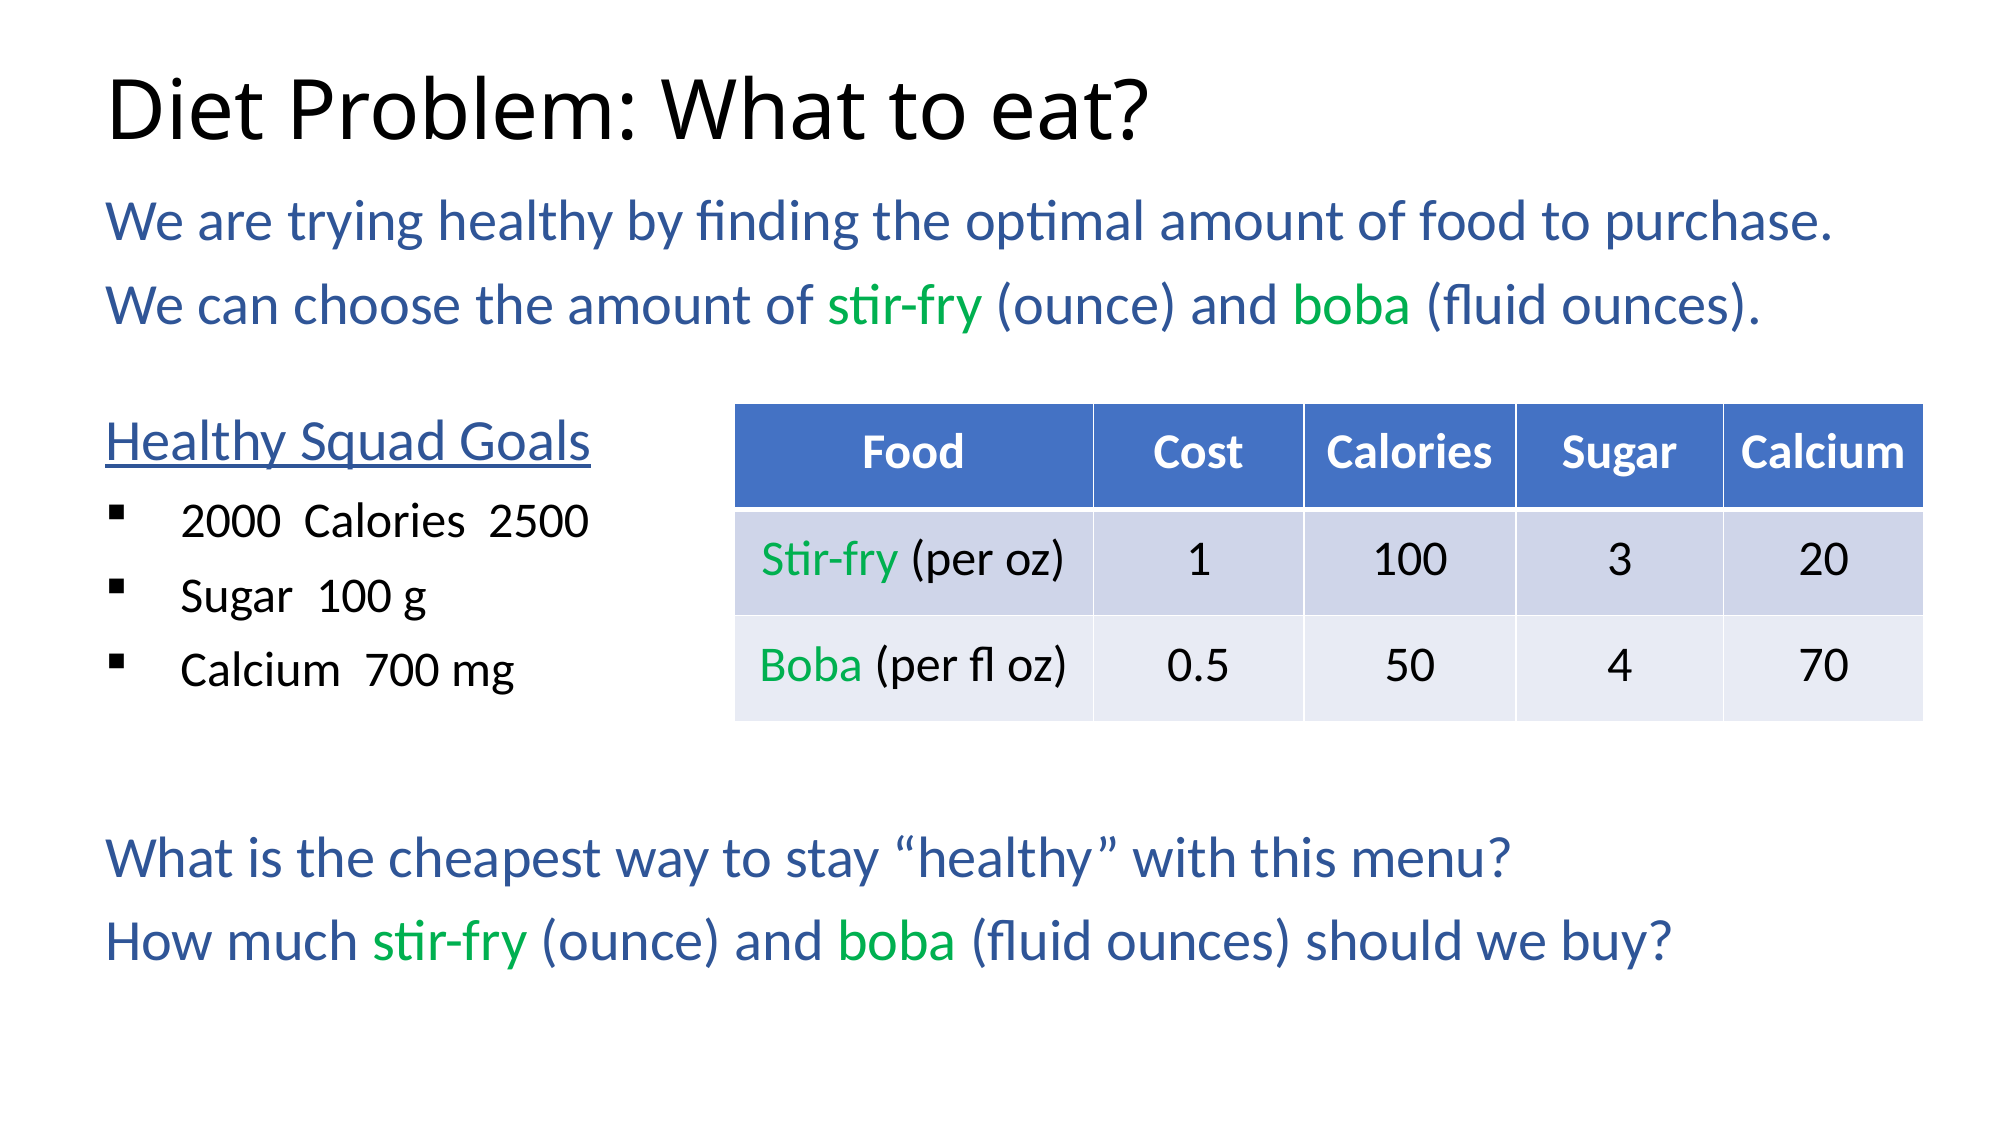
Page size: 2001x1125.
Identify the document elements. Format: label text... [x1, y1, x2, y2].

table_cell 20 [1724, 512, 1923, 615]
table_cell 4 [1517, 616, 1723, 721]
table_header Food [735, 404, 1093, 507]
table_cell Boba (per fl oz) [735, 616, 1093, 721]
text_box What is the cheapest way to stay “healthy” with this menu? How much stir-fry (ounce) and boba (fluid ounces) should we buy? [90, 819, 1899, 988]
table_header Calcium [1724, 404, 1923, 507]
title Diet Problem: What to eat? [90, 60, 1816, 164]
table_cell 1 [1094, 512, 1303, 615]
table_header Calories [1305, 404, 1515, 507]
list We are trying healthy by finding the optimal amount of food to purchase. We can choose the amount of stir-fry (ounce) and boba (fluid ounces). [90, 182, 1899, 352]
table_cell 100 [1305, 512, 1515, 615]
table_cell 70 [1724, 616, 1923, 721]
table_header Cost [1094, 404, 1303, 507]
table_cell 3 [1517, 512, 1723, 615]
table_header Sugar [1517, 404, 1723, 507]
table_cell 50 [1305, 616, 1515, 721]
table_cell Stir-fry (per oz) [735, 512, 1093, 615]
table_cell 0.5 [1094, 616, 1303, 721]
